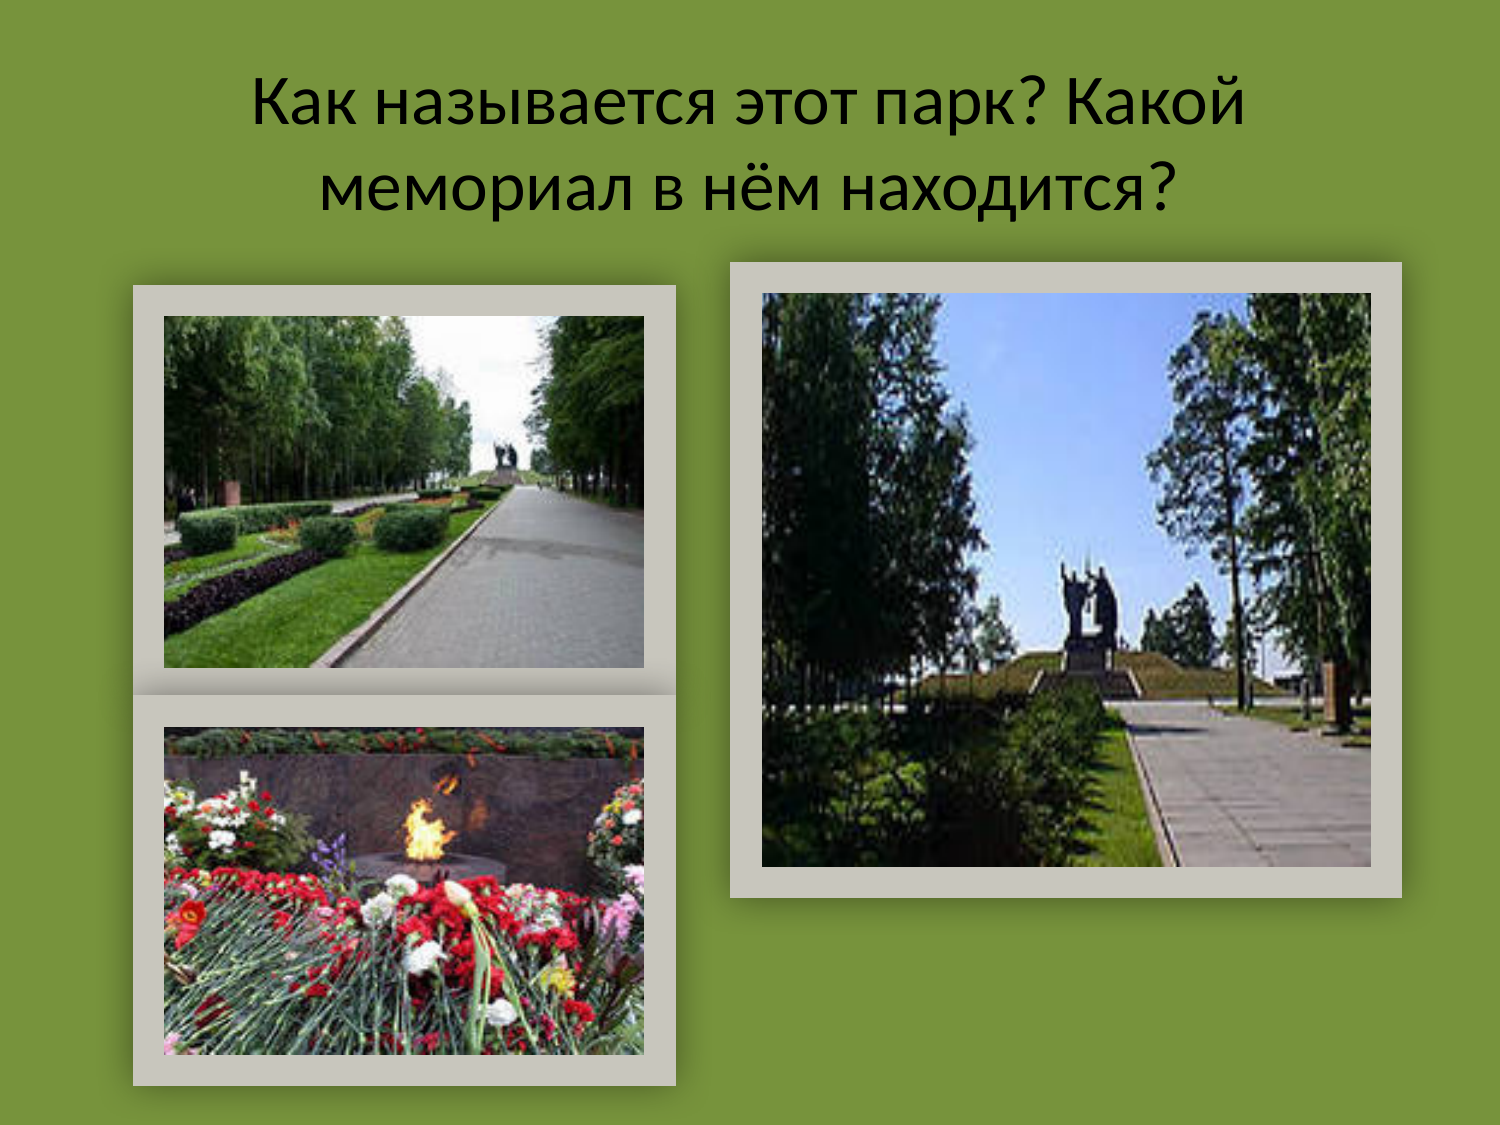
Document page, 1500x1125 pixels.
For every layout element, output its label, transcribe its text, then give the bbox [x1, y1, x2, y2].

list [163, 316, 645, 669]
title Как называется этот парк? Какой мемориал в нём находится? [75, 45, 1425, 233]
picture [163, 726, 645, 1055]
picture [761, 292, 1372, 868]
